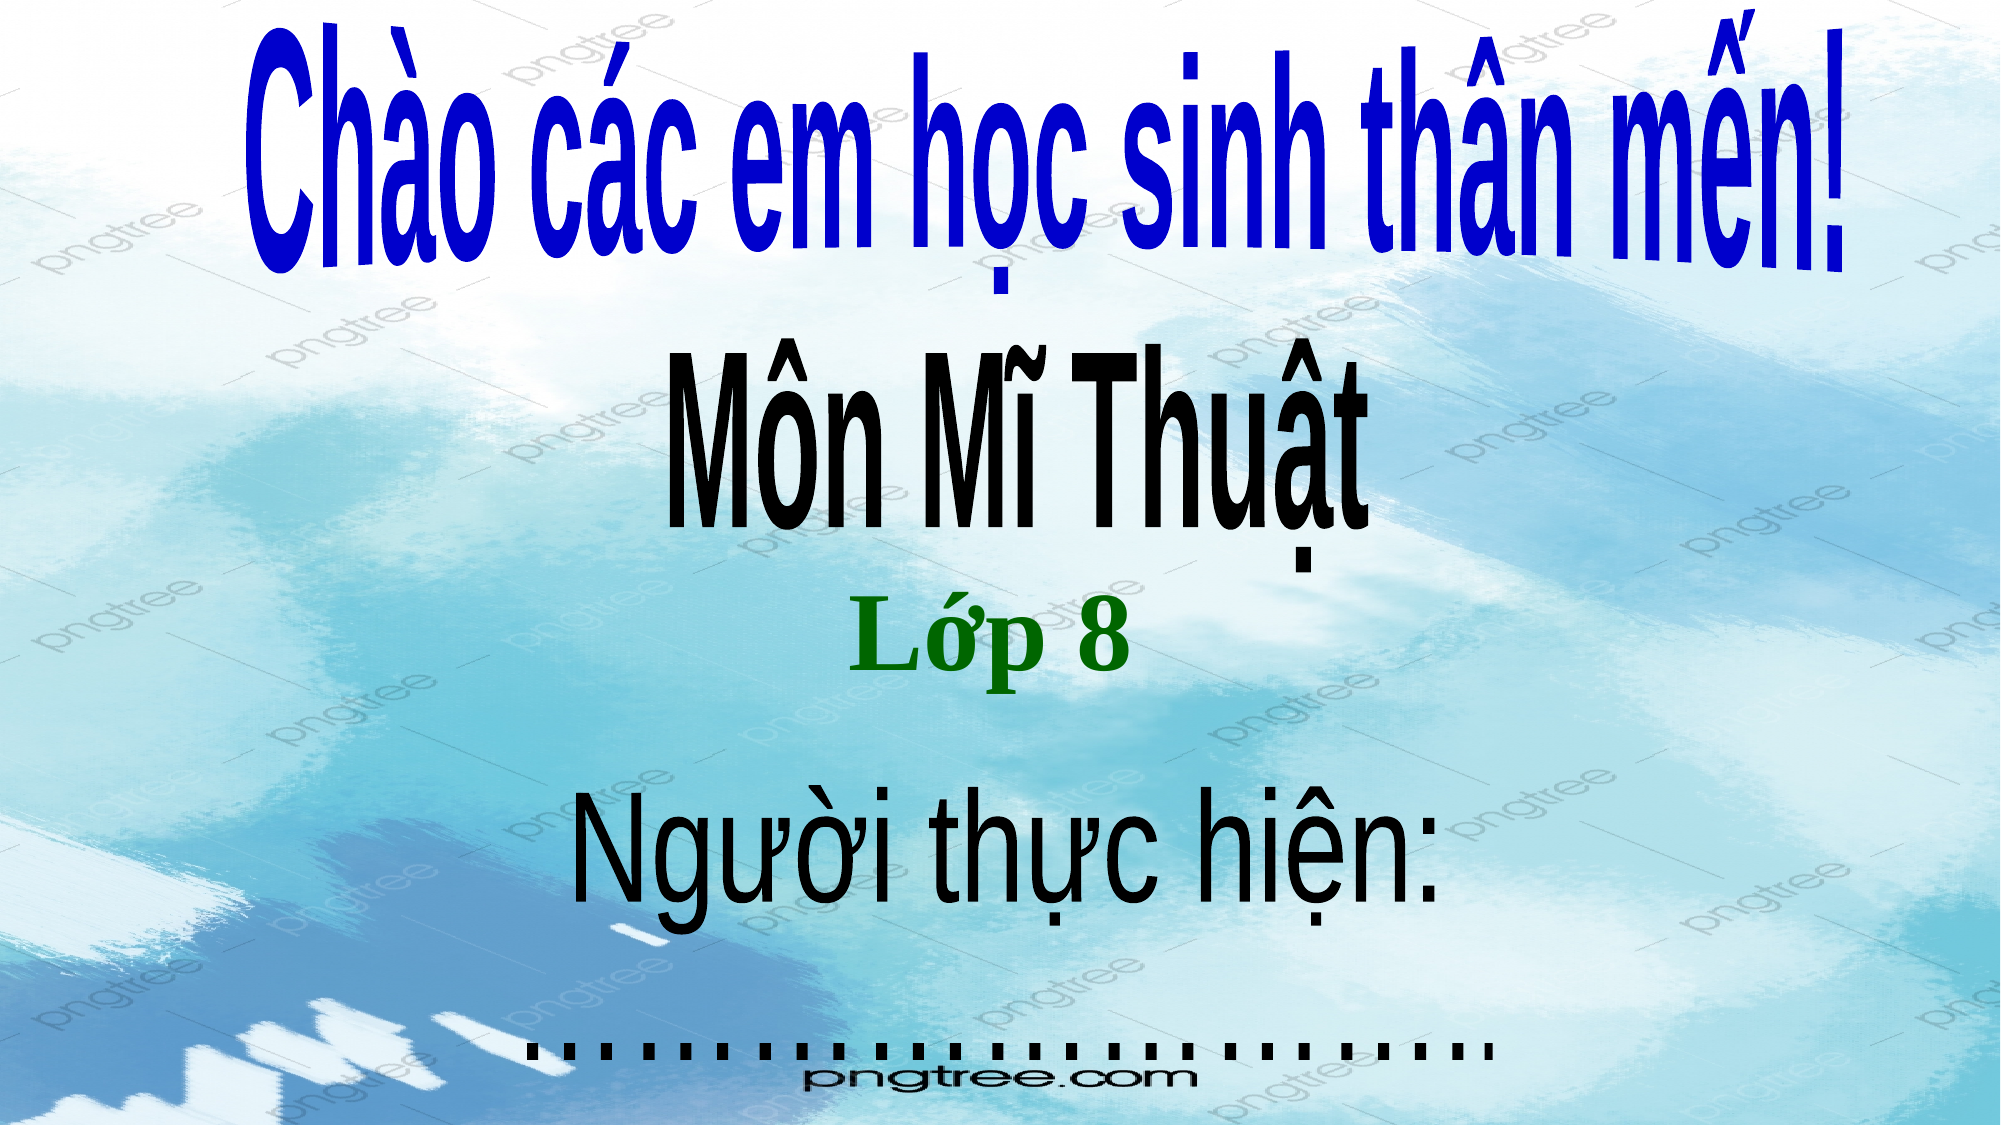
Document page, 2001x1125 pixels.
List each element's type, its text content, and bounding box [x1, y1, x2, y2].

picture [0, 0, 2001, 1125]
text_box Lớp 8 [696, 550, 1285, 701]
